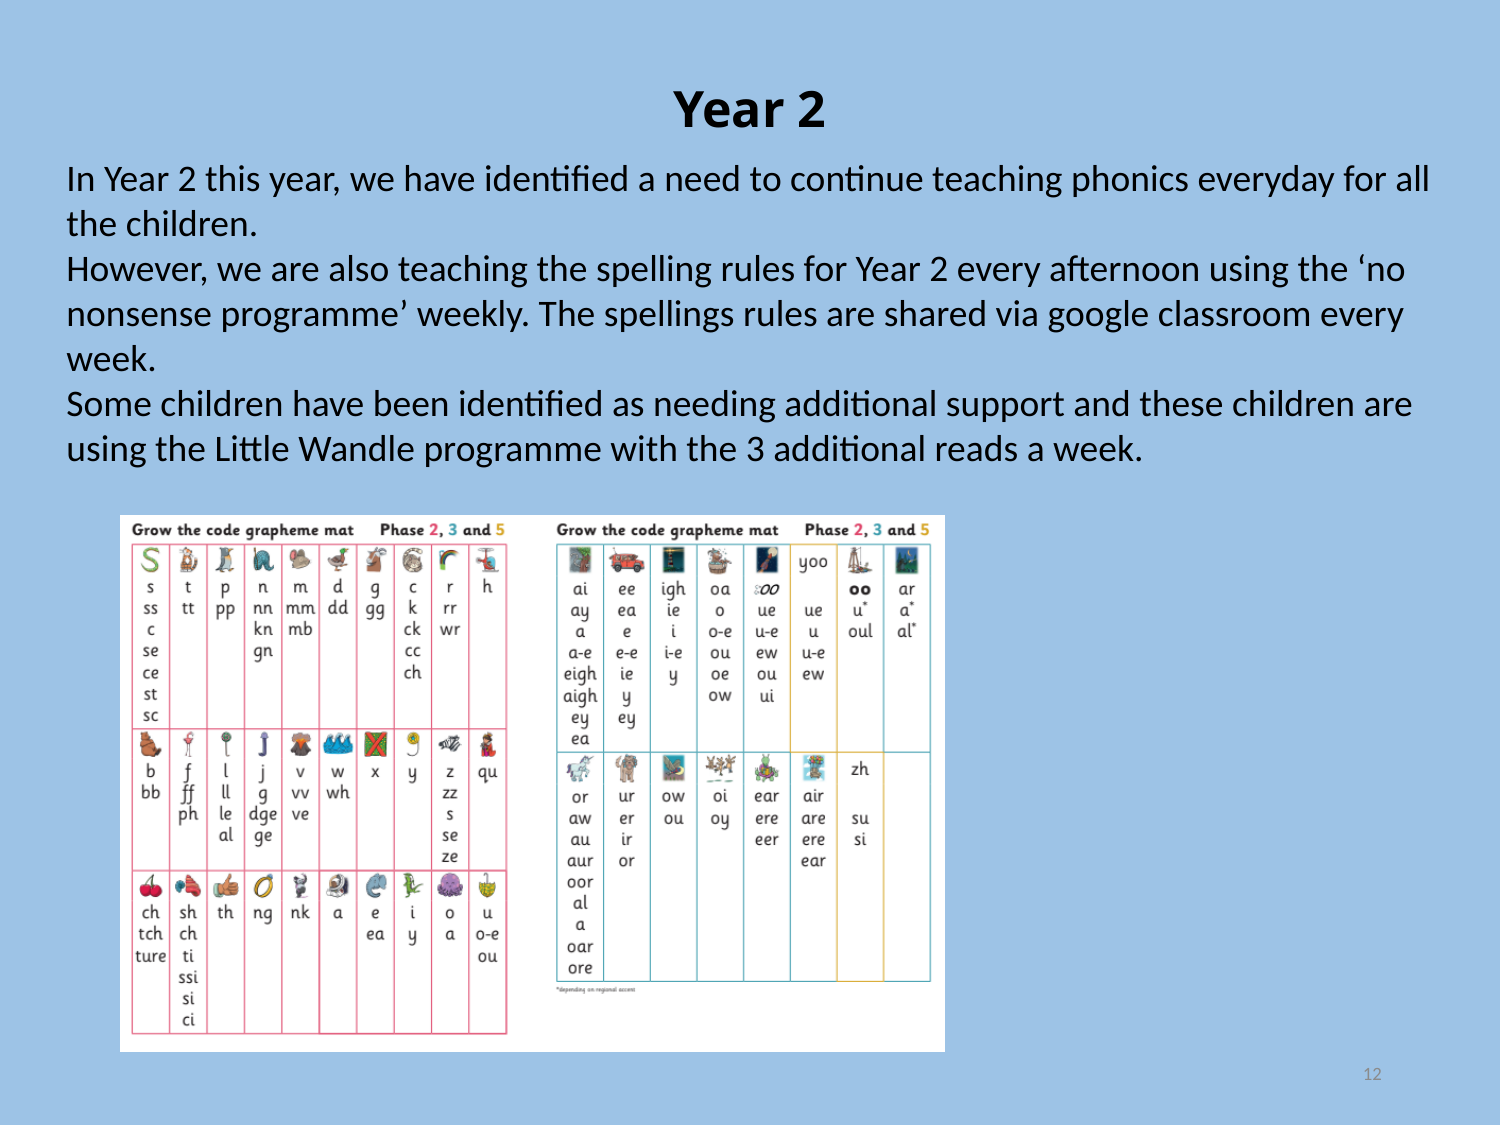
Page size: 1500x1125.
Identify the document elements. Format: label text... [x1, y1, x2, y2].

text_box In Year 2 this year, we have identified a need to continue teaching phonics everyday for all the children. However, we are also teaching the spelling rules for Year 2 every afternoon using the ‘no nonsense programme’ weekly. The spellings rules are shared via google classroom every week. Some children have been identified as needing additional support and these children are using the Little Wandle programme with the 3 additional reads a week. [51, 146, 1472, 566]
slide_number 12 [1059, 1042, 1397, 1103]
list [120, 515, 945, 1052]
title Year 2 [103, 56, 1397, 146]
